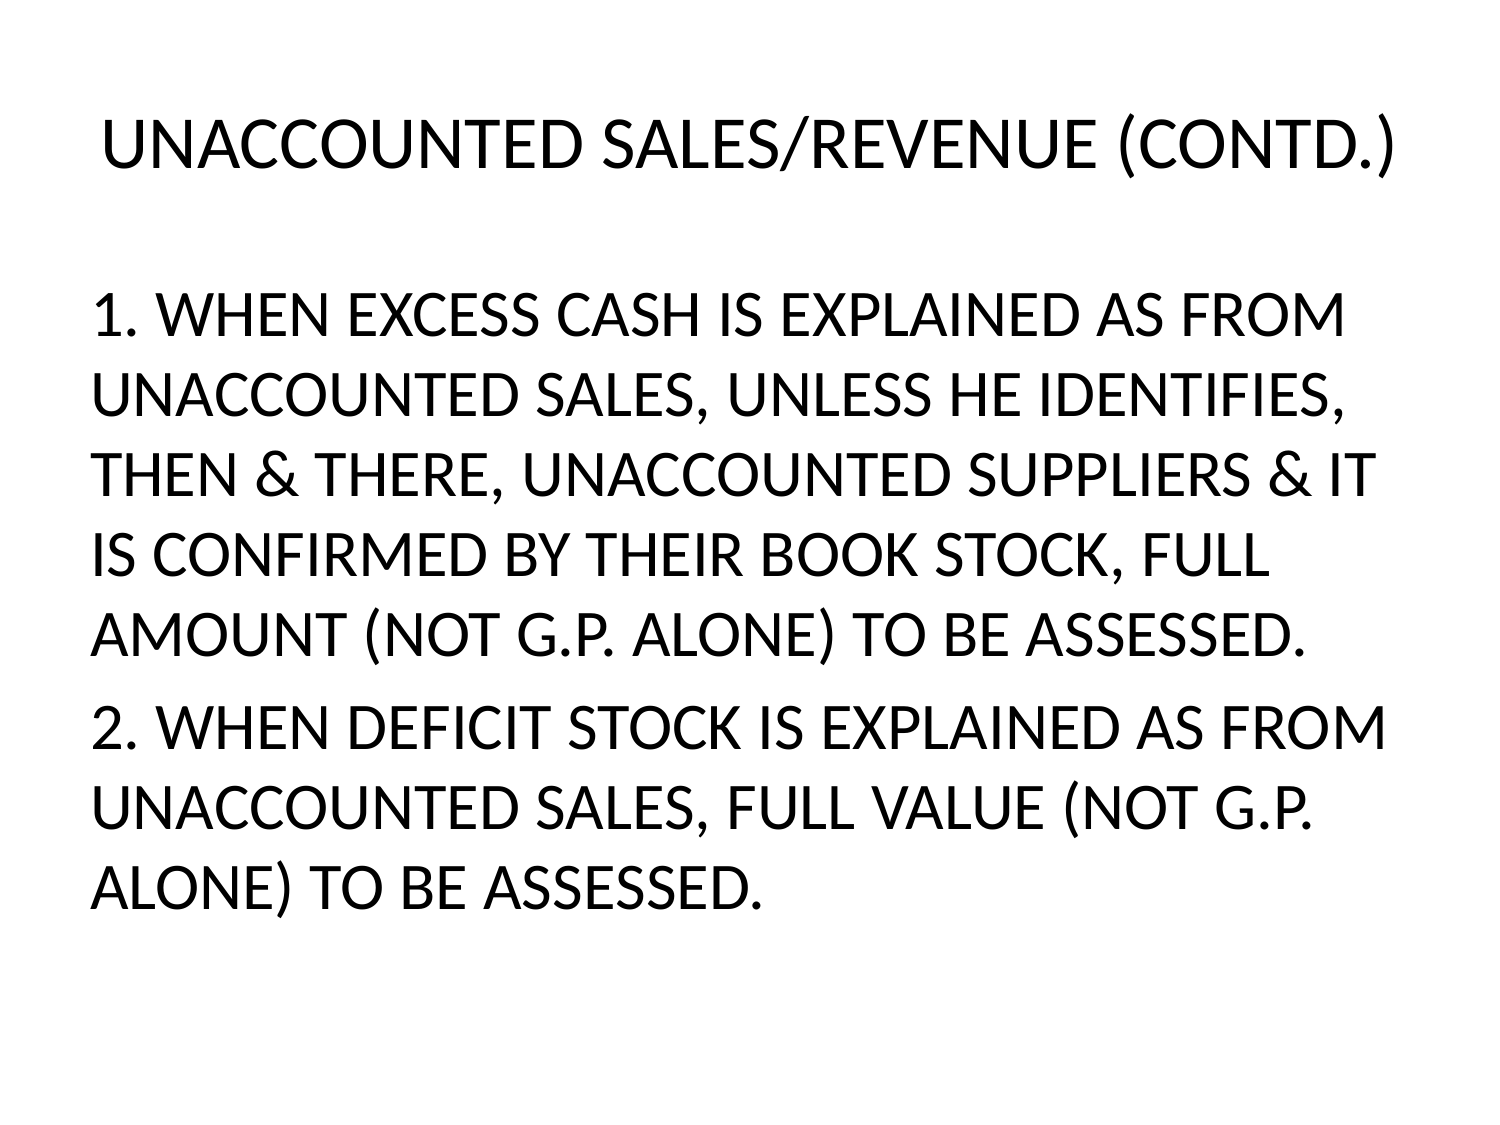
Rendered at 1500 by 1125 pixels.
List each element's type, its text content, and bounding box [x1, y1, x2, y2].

list 1. WHEN EXCESS CASH IS EXPLAINED AS FROM UNACCOUNTED SALES, UNLESS HE IDENTIFIES, THEN & THERE, UNACCOUNTED SUPPLIERS & IT IS CONFIRMED BY THEIR BOOK STOCK, FULL AMOUNT (NOT G.P. ALONE) TO BE ASSESSED. 2. WHEN DEFICIT STOCK IS EXPLAINED AS FROM UNACCOUNTED SALES, FULL VALUE (NOT G.P. ALONE) TO BE ASSESSED. [75, 262, 1425, 1005]
title UNACCOUNTED SALES/REVENUE (CONTD.) [75, 45, 1425, 233]
